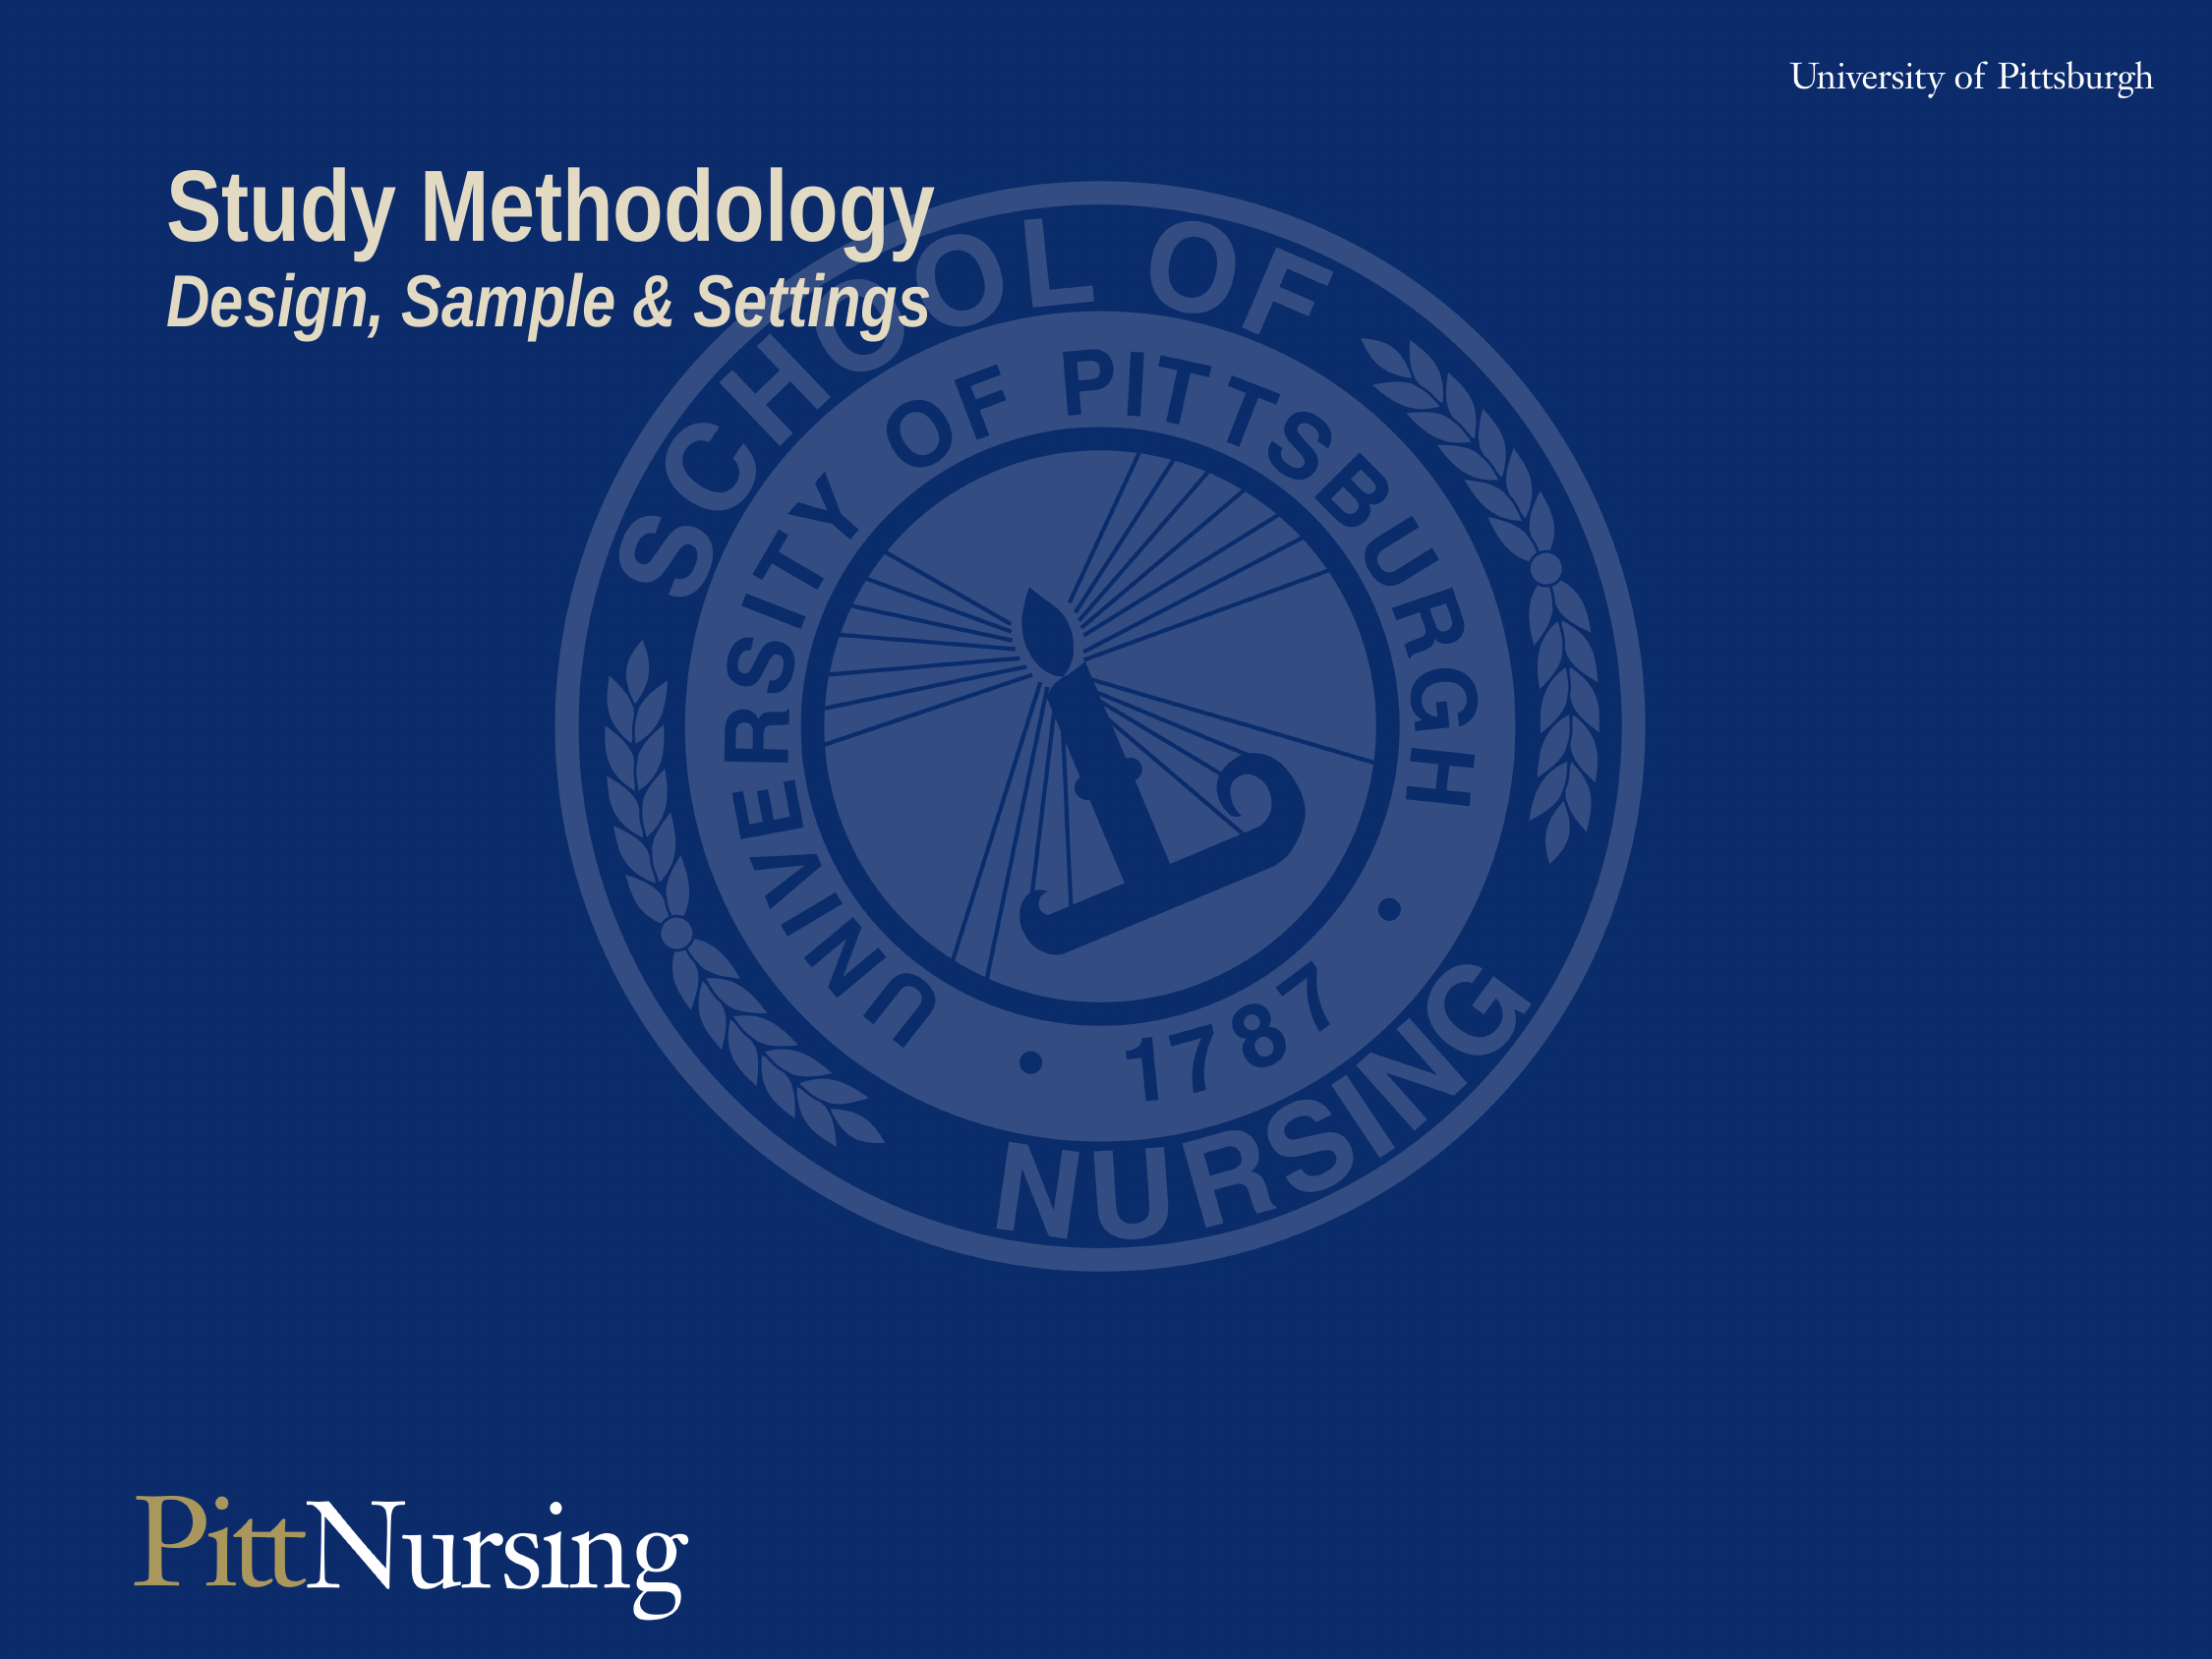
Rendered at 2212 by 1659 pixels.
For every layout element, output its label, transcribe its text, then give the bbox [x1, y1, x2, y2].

title Study Methodology Design, Sample & Settings [151, 87, 2061, 409]
picture [0, 0, 2212, 1659]
